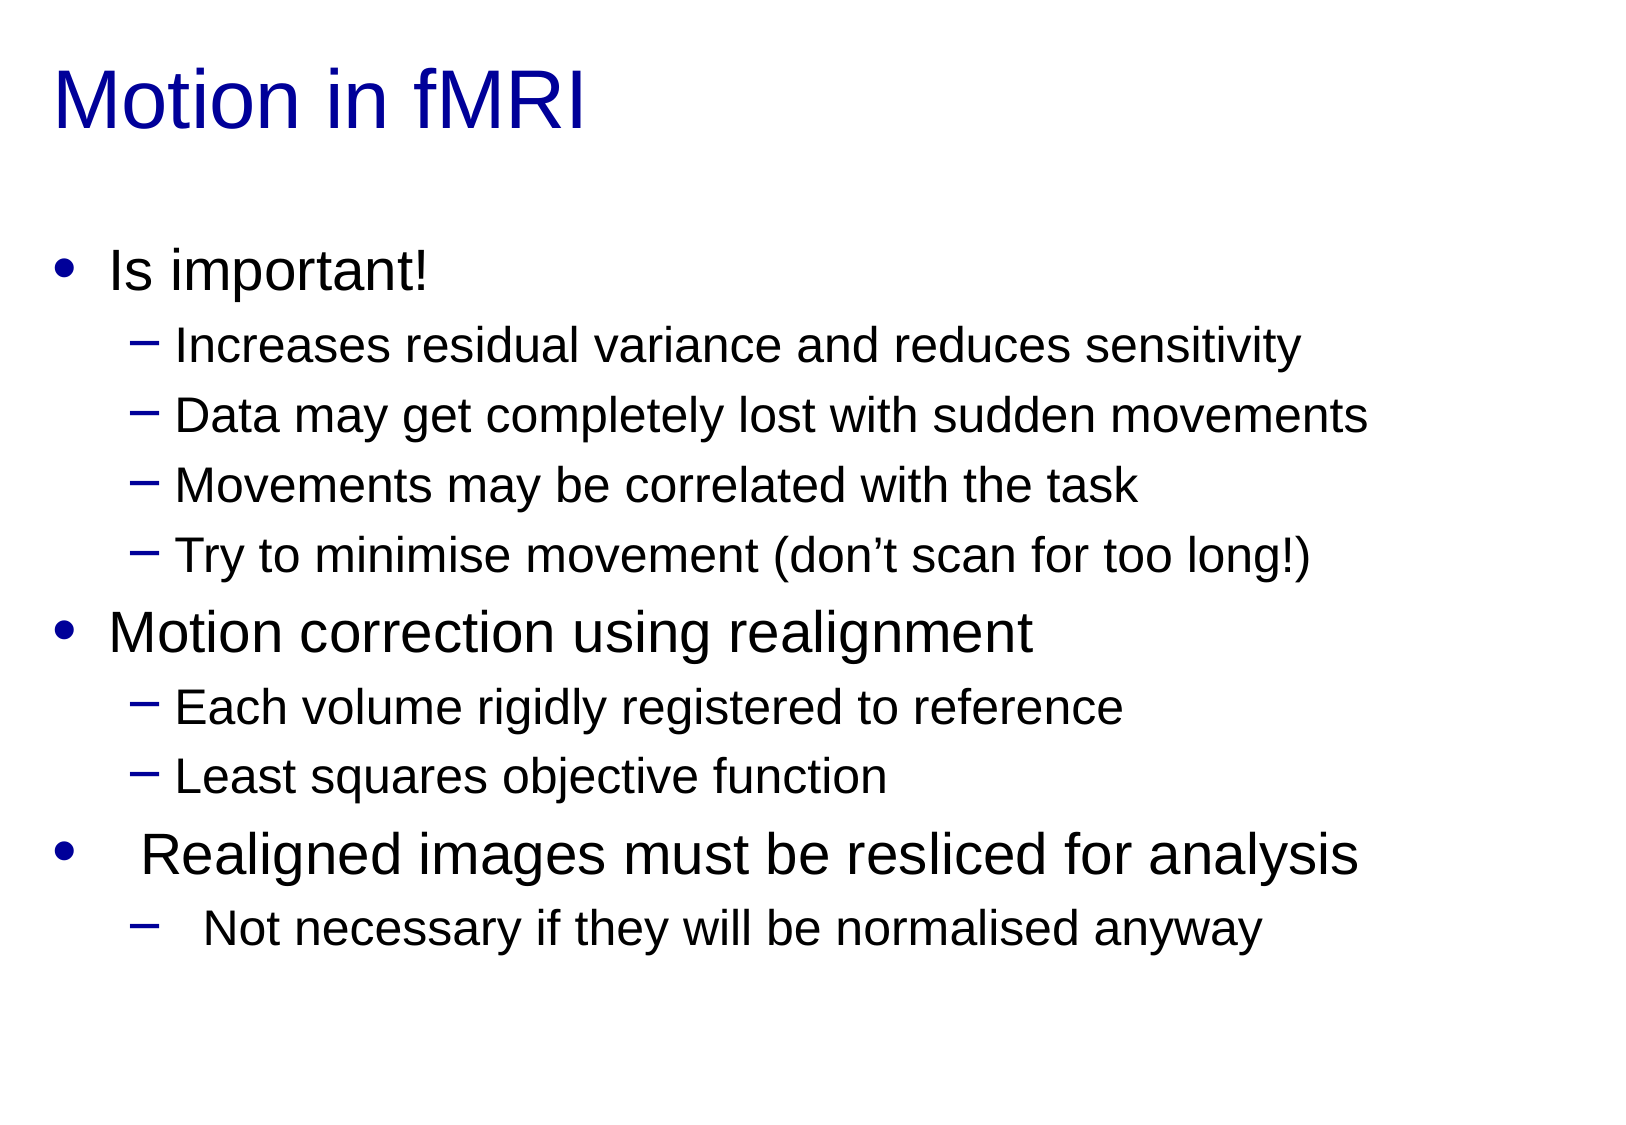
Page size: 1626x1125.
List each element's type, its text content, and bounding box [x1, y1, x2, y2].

list Is important! Increases residual variance and reduces sensitivity Data may get completely lost with sudden movements Movements may be correlated with the task Try to minimise movement (don’t scan for too long!) Motion correction using realignment Each volume rigidly registered to reference Least squares objective function Realigned images must be resliced for analysis Not necessary if they will be normalised anyway [37, 224, 1588, 1046]
title Motion in fMRI [37, 37, 1588, 224]
